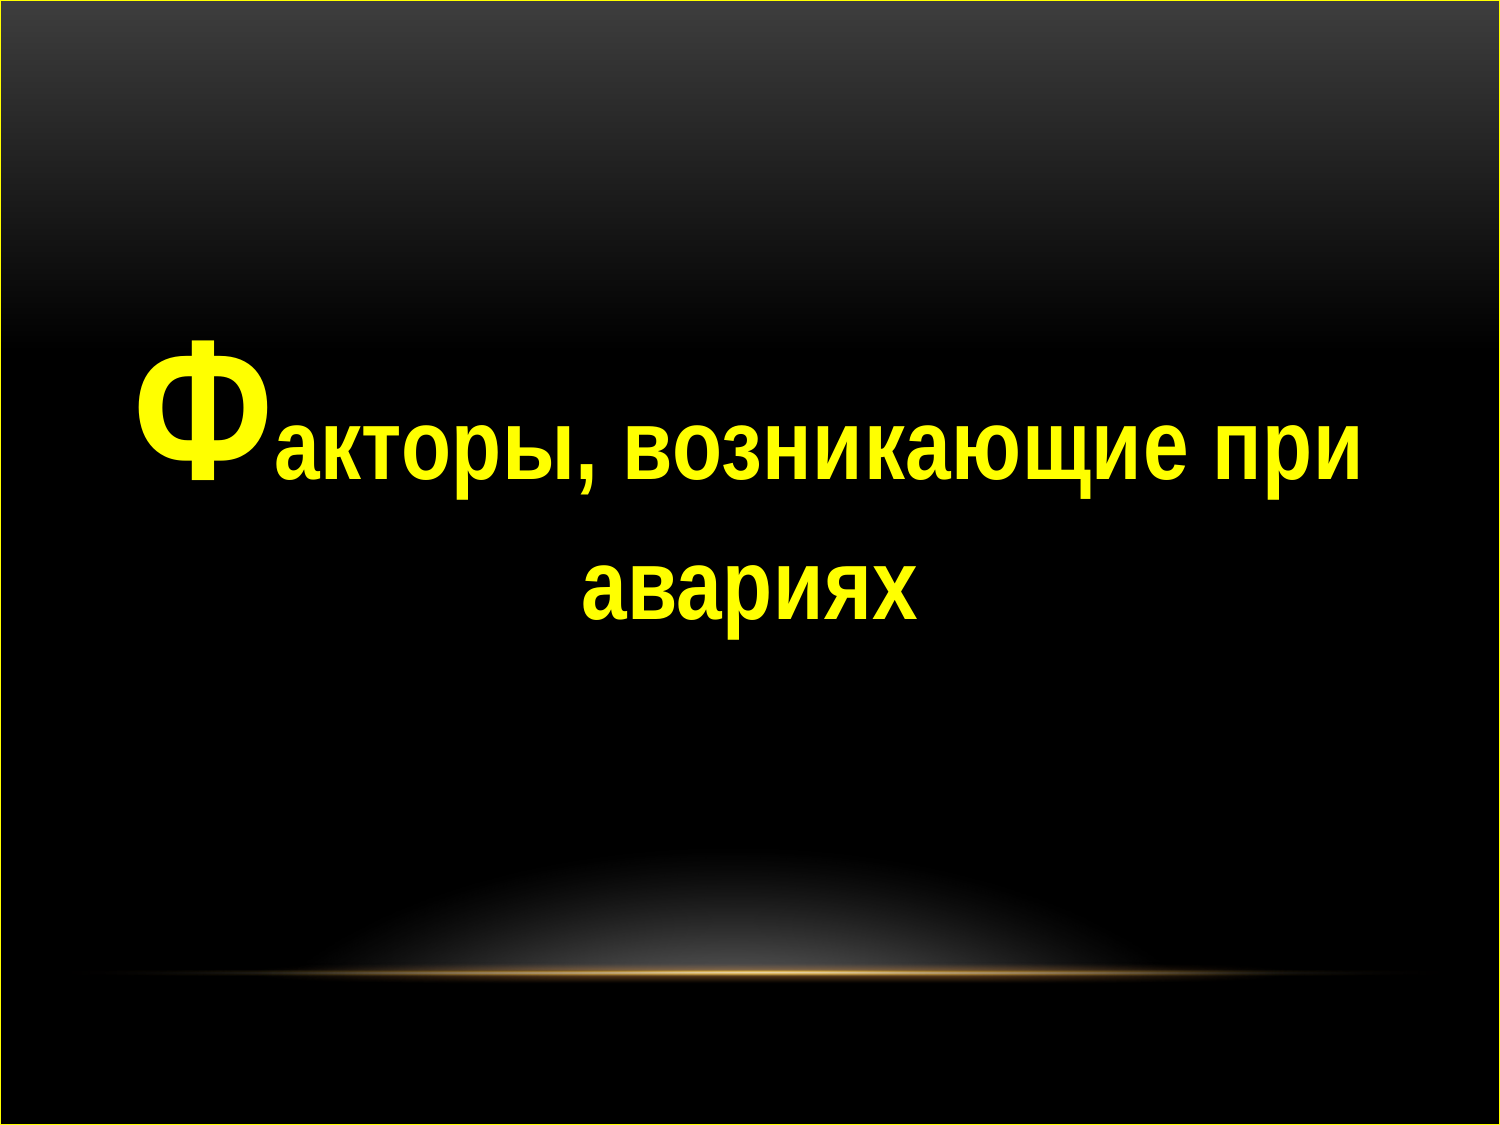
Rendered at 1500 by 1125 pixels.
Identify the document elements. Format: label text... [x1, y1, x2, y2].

list Факторы, возникающие при авариях [0, 0, 1500, 1125]
